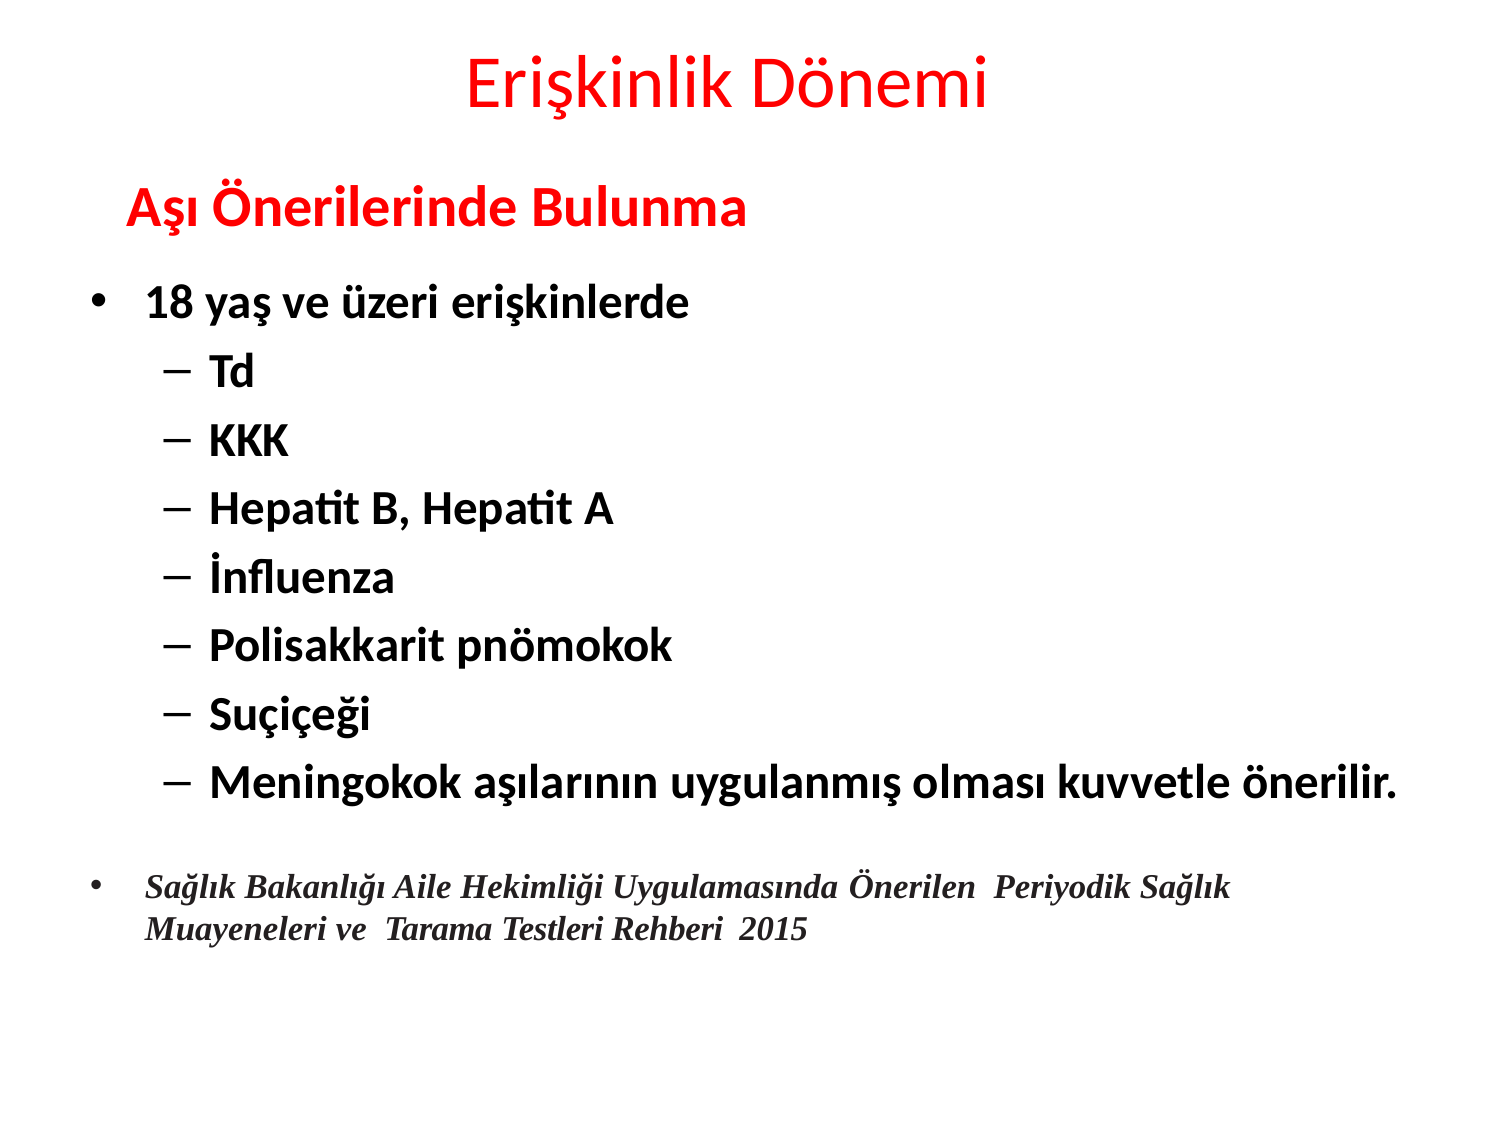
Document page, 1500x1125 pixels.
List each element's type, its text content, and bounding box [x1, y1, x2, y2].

list 18 yaş ve üzeri erişkinlerde Td KKK Hepatit B, Hepatit A İnfluenza Polisakkarit pnömokok Suçiçeği Meningokok aşılarının uygulanmış olması kuvvetle önerilir. Sağlık Bakanlığı Aile Hekimliği Uygulamasında Önerilen Periyodik Sağlık Muayeneleri ve Tarama Testleri Rehberi 2015 [75, 262, 1425, 1005]
text_box Aşı Önerilerinde Bulunma [112, 160, 1187, 246]
title Erişkinlik Dönemi [53, 0, 1404, 172]
